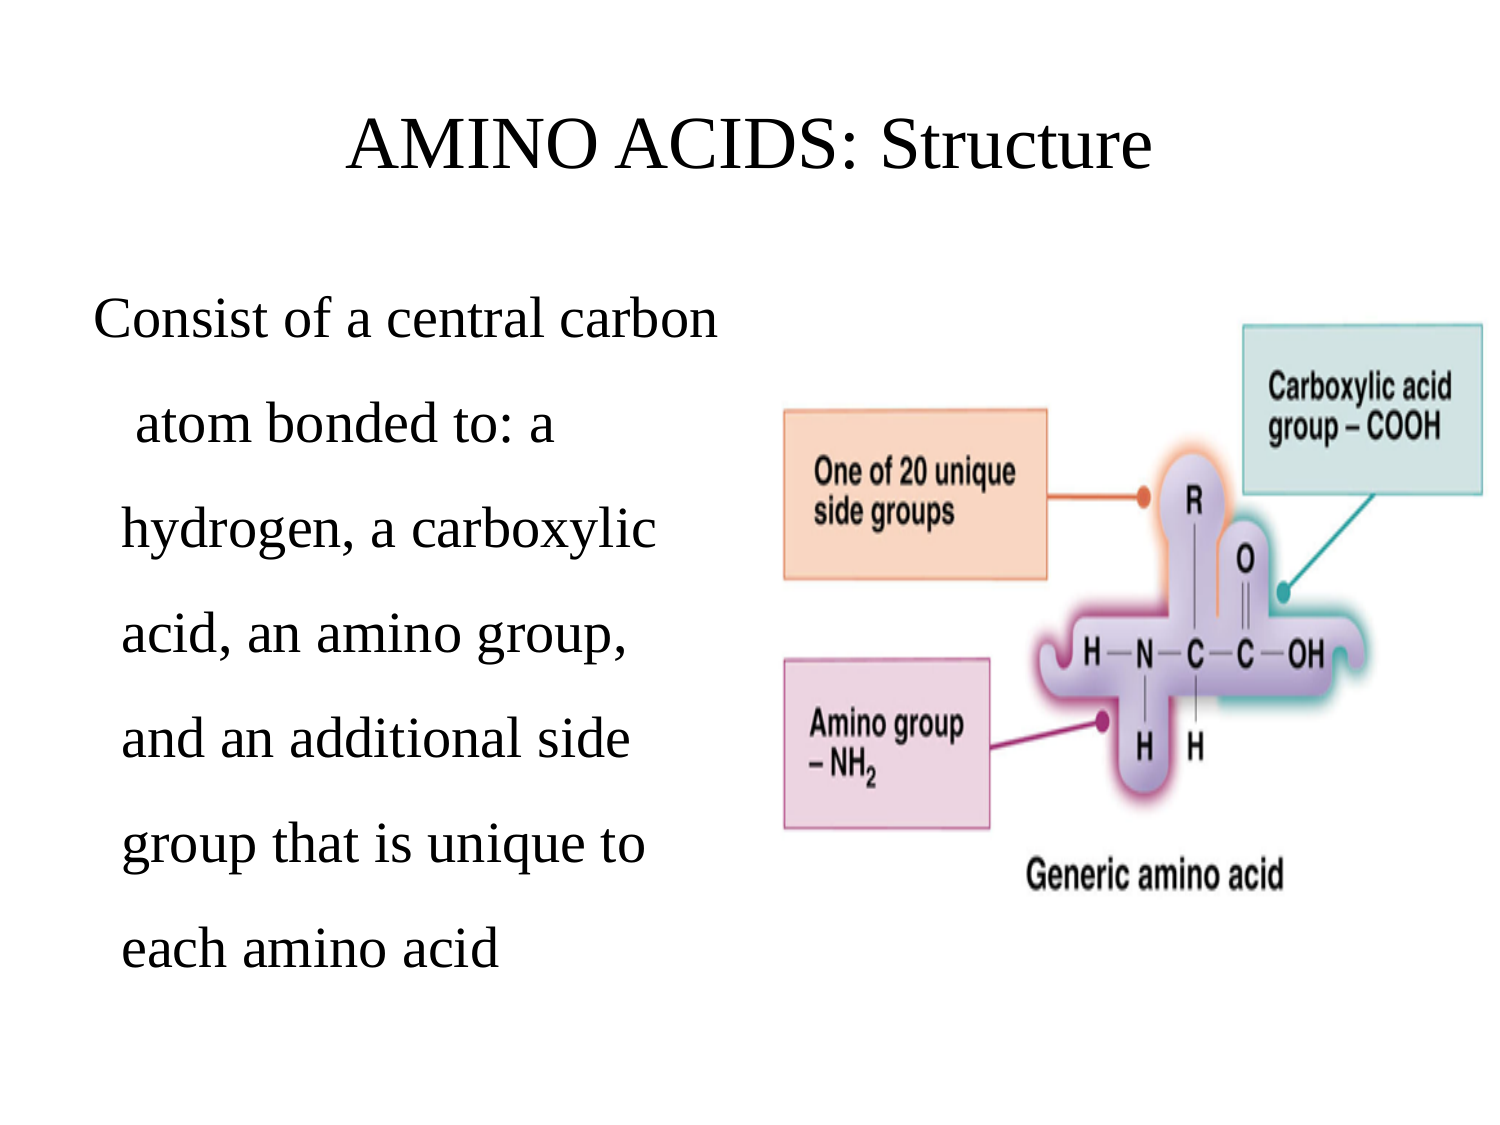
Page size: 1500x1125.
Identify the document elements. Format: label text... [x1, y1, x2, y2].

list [761, 299, 1500, 926]
title AMINO ACIDS: Structure [75, 45, 1425, 233]
list Consist of a central carbon atom bonded to: a hydrogen, a carboxylic acid, an amino group, and an additional side group that is unique to each amino acid [50, 236, 738, 1025]
